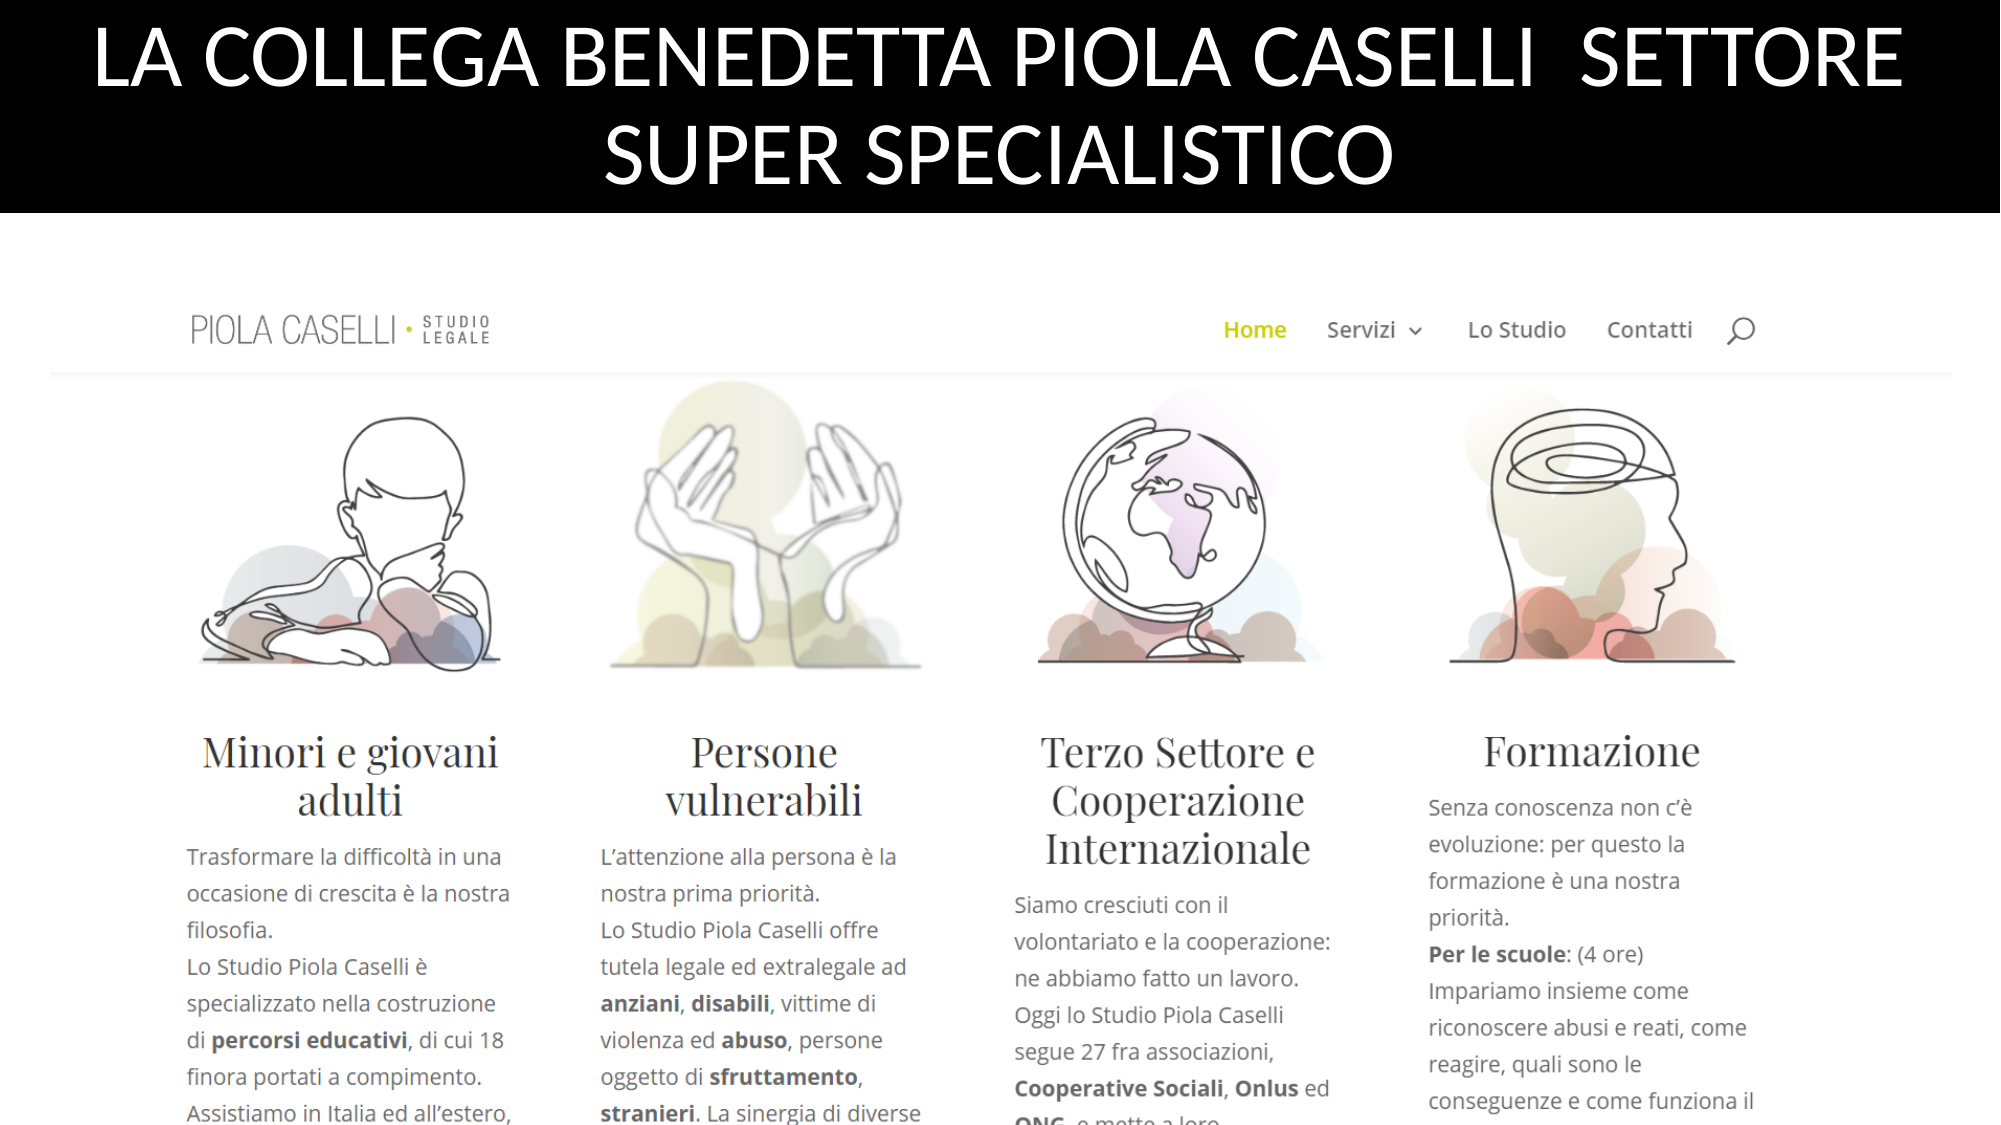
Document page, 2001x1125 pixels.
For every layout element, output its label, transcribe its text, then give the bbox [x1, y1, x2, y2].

title LA COLLEGA BENEDETTA PIOLA CASELLI SETTORE SUPER SPECIALISTICO [0, 0, 2000, 213]
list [51, 299, 1952, 1125]
